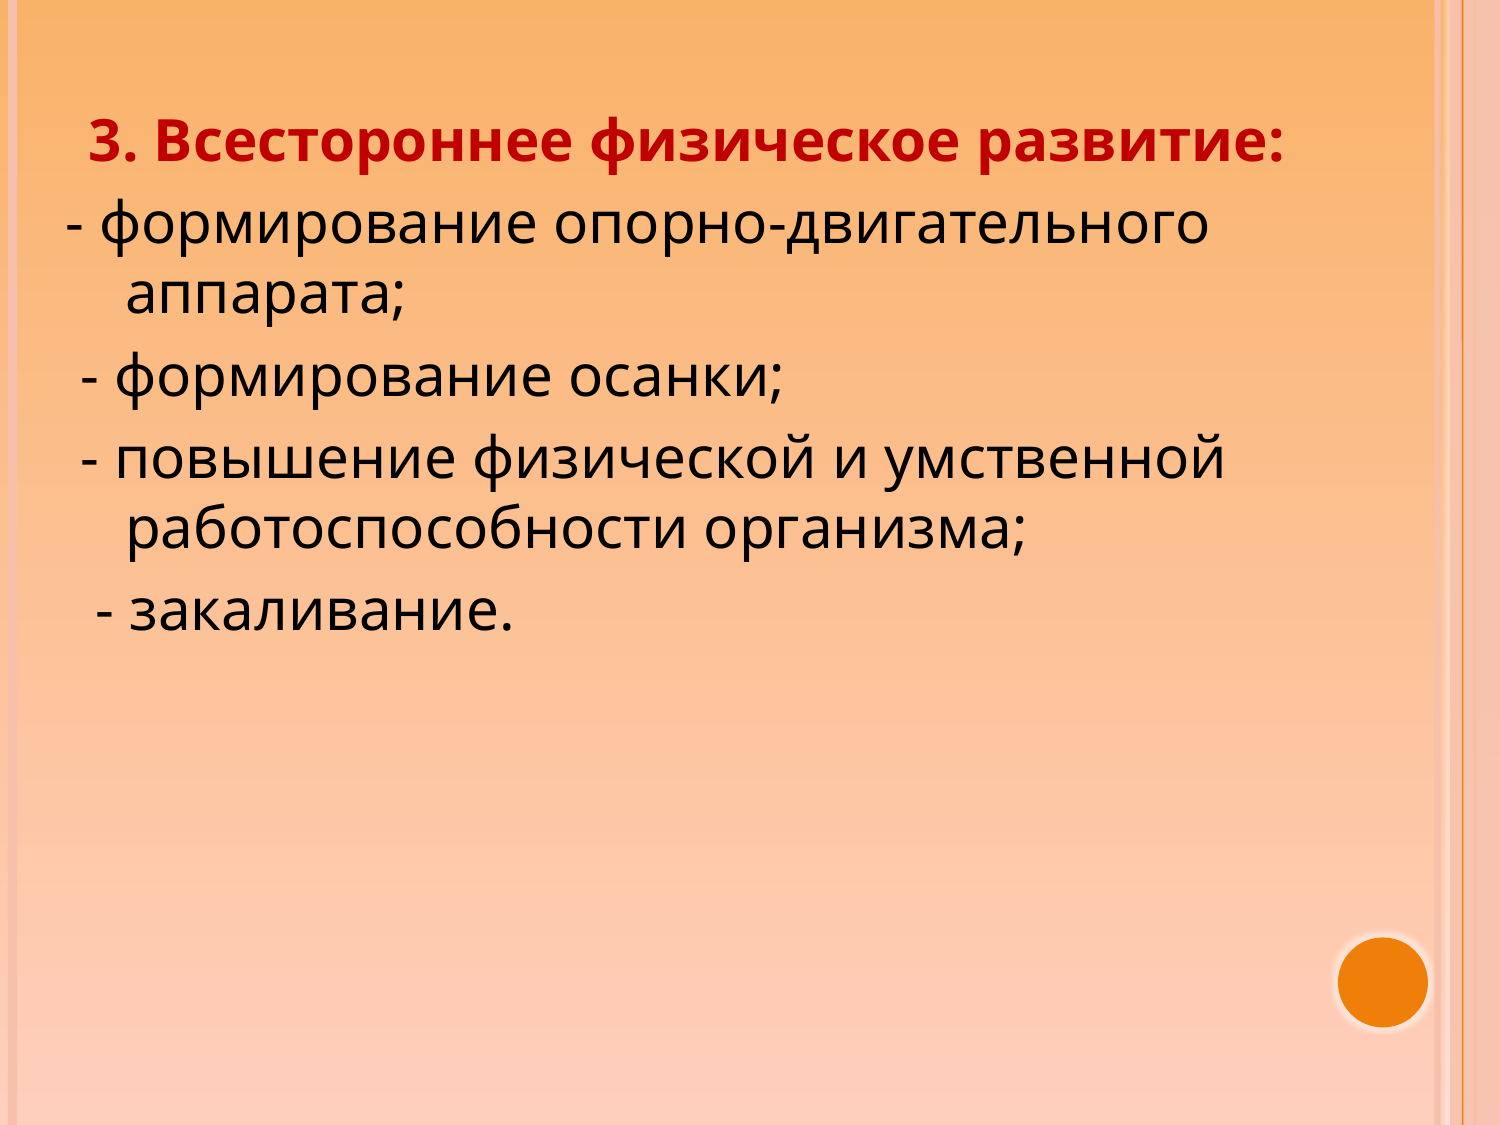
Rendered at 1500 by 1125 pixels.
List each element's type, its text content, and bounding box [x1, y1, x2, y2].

list 3. Всестороннее физическое развитие: - формирование опорно-двигательного аппарата; - формирование осанки; - повышение физической и умственной работоспособности организма; - закаливание. [35, 23, 1436, 1094]
